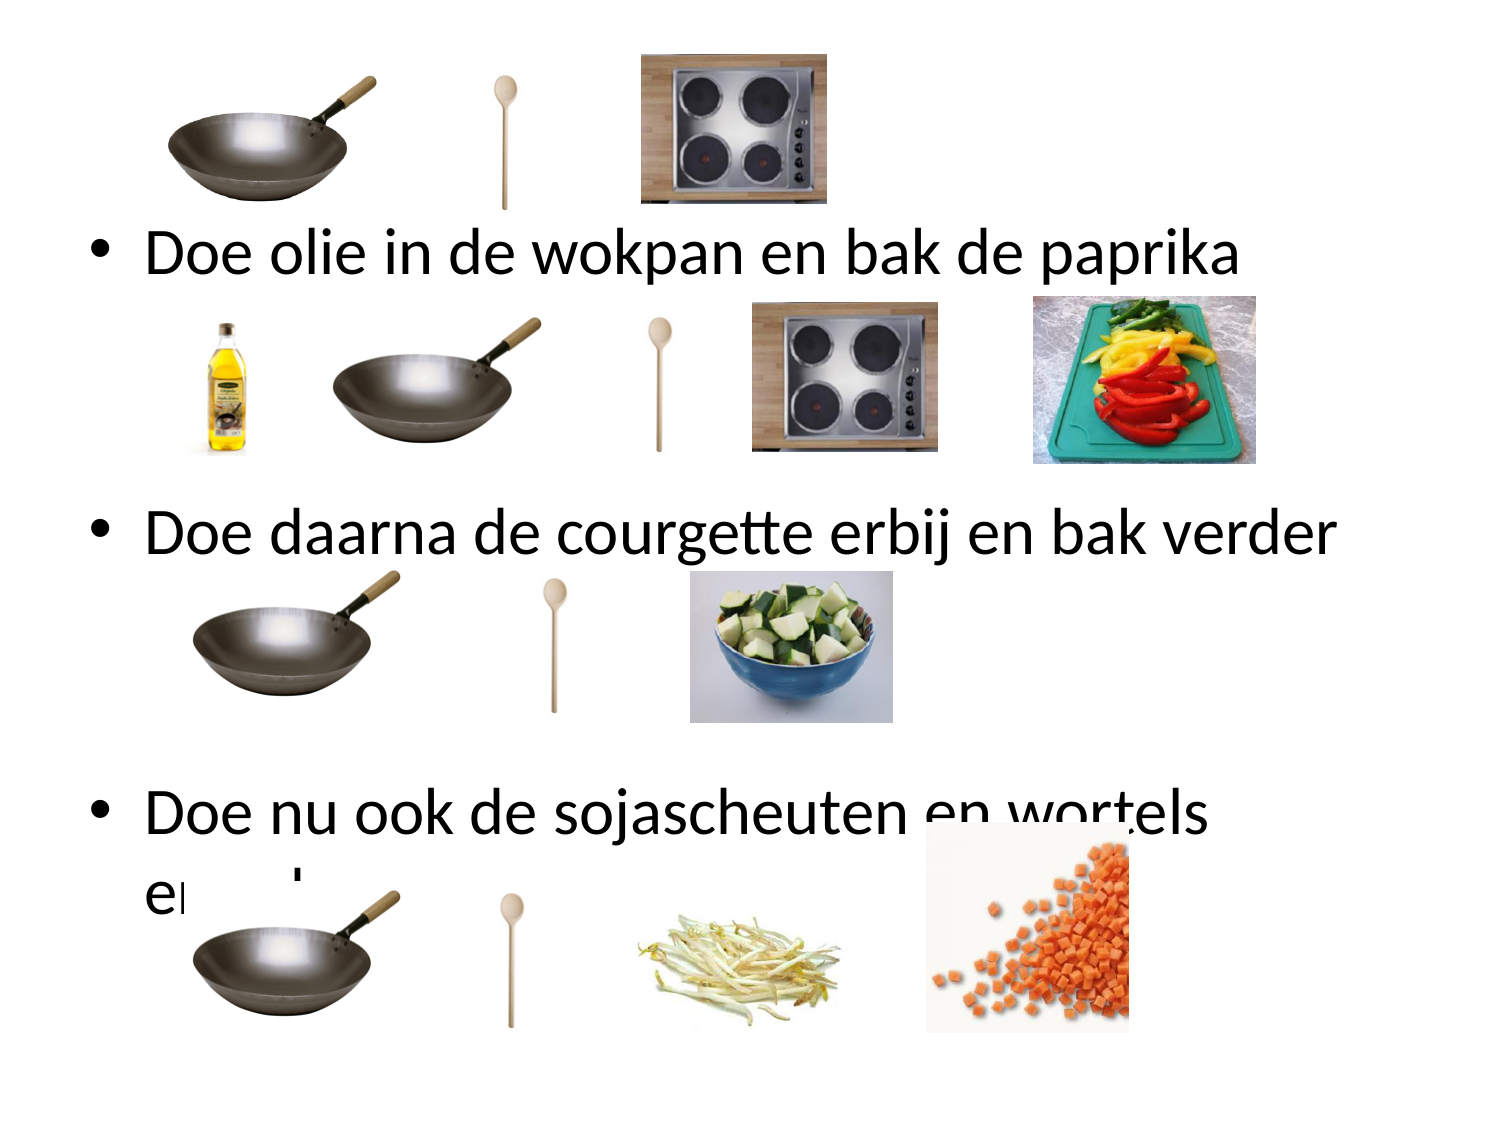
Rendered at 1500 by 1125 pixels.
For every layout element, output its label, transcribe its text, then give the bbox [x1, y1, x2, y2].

picture [585, 308, 734, 458]
picture [628, 901, 855, 1033]
picture [690, 571, 893, 723]
picture [752, 301, 938, 452]
list Doe olie in de wokpan en bak de paprika Doe daarna de courgette erbij en bak verder Doe nu ook de sojascheuten en wortels eronder [73, 199, 1424, 943]
picture [1033, 296, 1256, 464]
picture [159, 320, 294, 456]
picture [480, 569, 629, 718]
picture [159, 66, 379, 209]
picture [926, 822, 1130, 1033]
picture [430, 66, 580, 215]
picture [183, 561, 404, 704]
picture [437, 884, 587, 1033]
picture [324, 308, 545, 452]
picture [641, 54, 827, 204]
picture [183, 881, 404, 1024]
